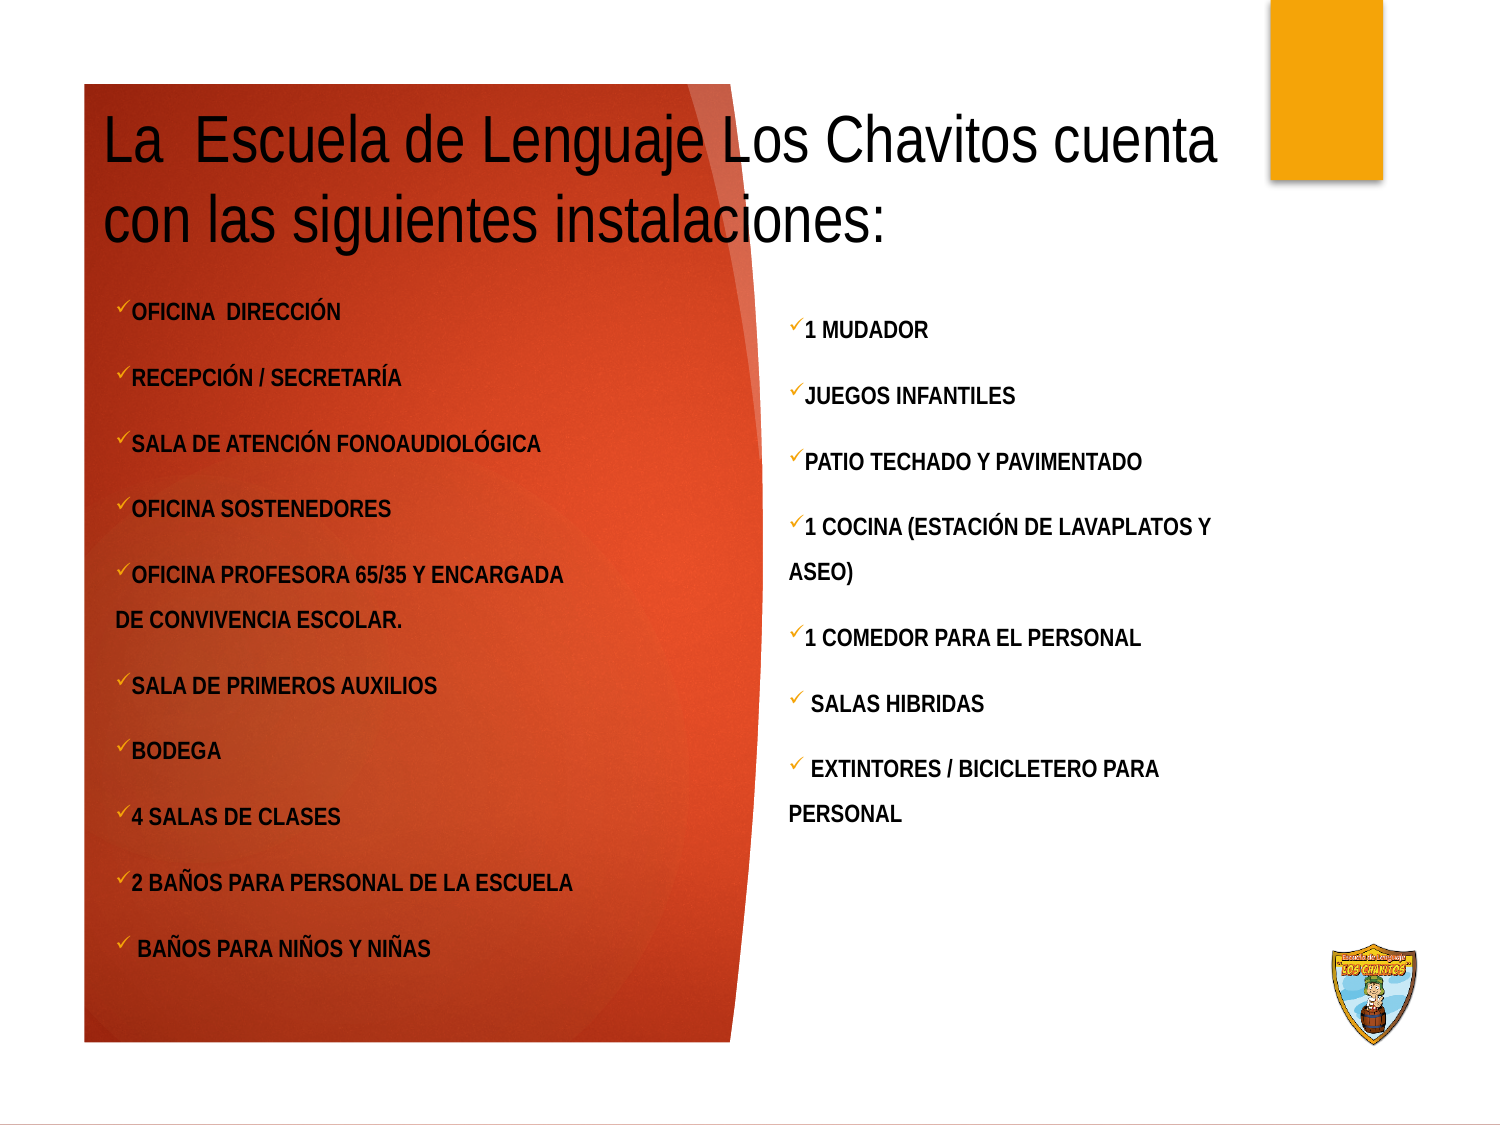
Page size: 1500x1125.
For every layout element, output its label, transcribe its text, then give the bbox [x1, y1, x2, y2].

list 1 mudador Juegos infantiles Patio techado y pavimentado 1 Cocina (estación de lavaplatos y aseo) 1 Comedor para el personal salas hibridas extintores / bicicletero para personal [773, 256, 1263, 871]
title La Escuela de Lenguaje Los Chavitos cuenta con las siguientes instalaciones: [88, 66, 1263, 366]
picture [1326, 940, 1422, 1050]
text_box Oficina Dirección Recepción / Secretaría Sala de atención fonoaudiológica Oficina sostenedores Oficina profesora 65/35 y Encargada de convivencia escolar. Sala de primeros auxilios Bodega 4 Salas de Clases 2 Baños para personal de la escuela Baños para niños y niñas [100, 267, 609, 976]
